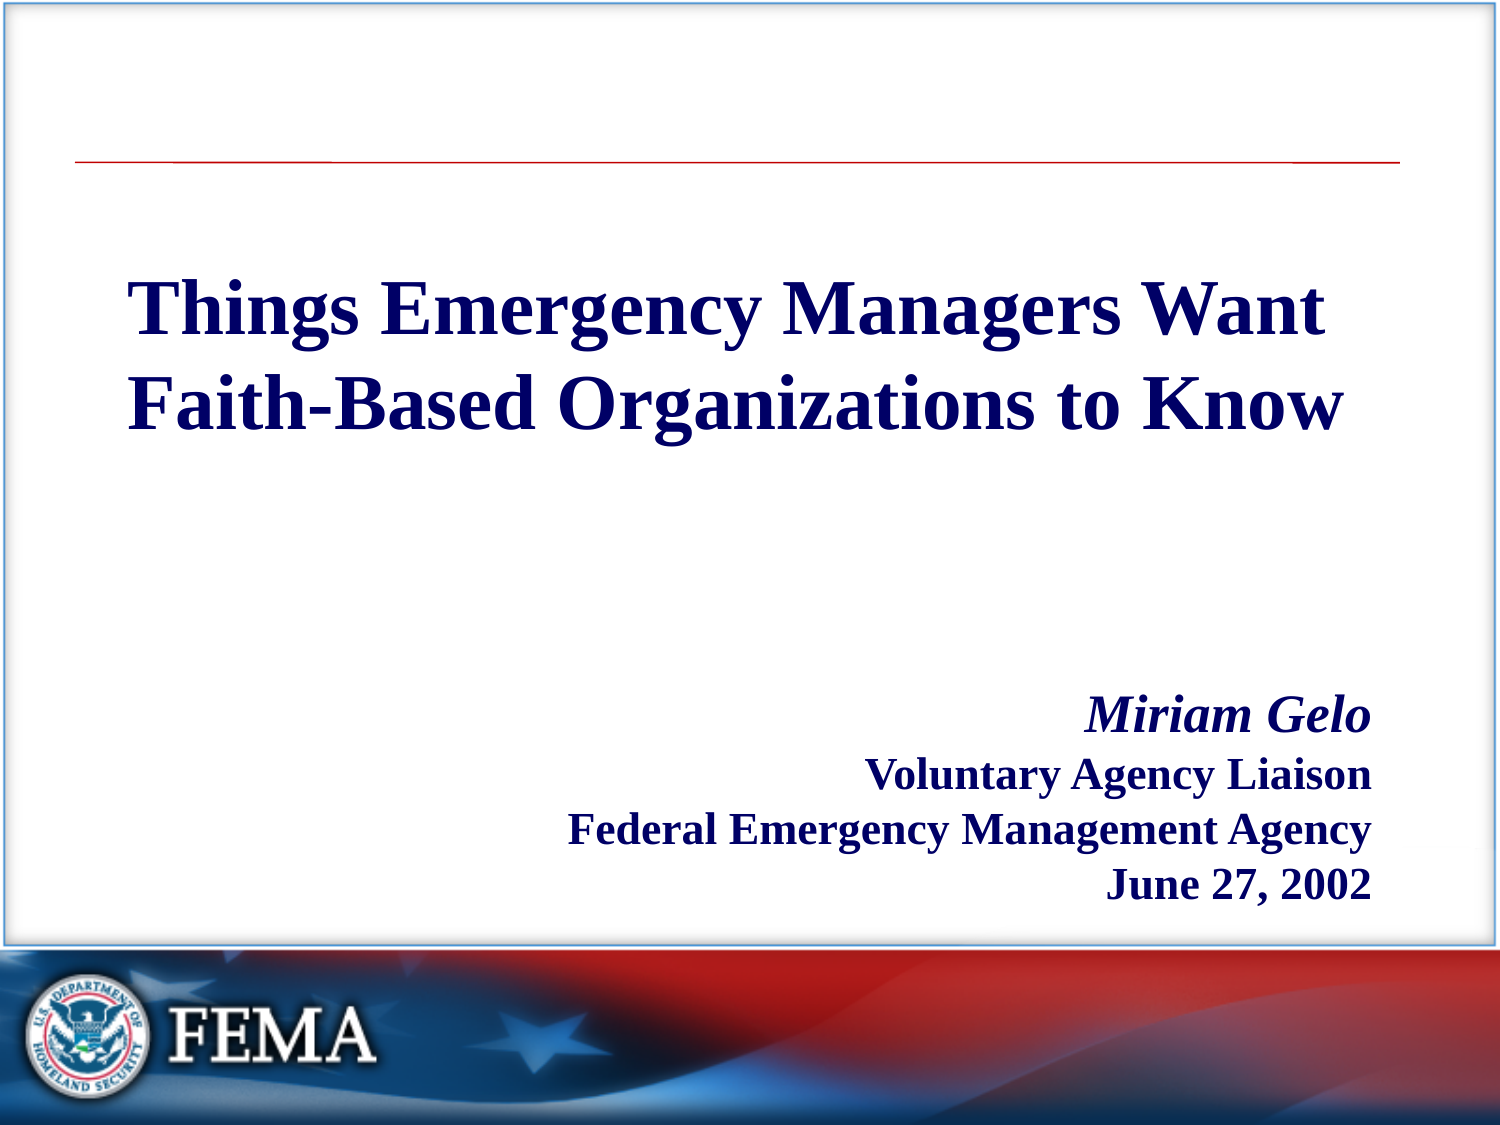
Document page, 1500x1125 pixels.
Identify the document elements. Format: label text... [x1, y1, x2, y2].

title Things Emergency Managers Want Faith-Based Organizations to Know [112, 187, 1388, 513]
picture [0, 0, 1500, 1125]
text_box Miriam Gelo Voluntary Agency Liaison Federal Emergency Management Agency June 27, 2002 [487, 674, 1388, 913]
